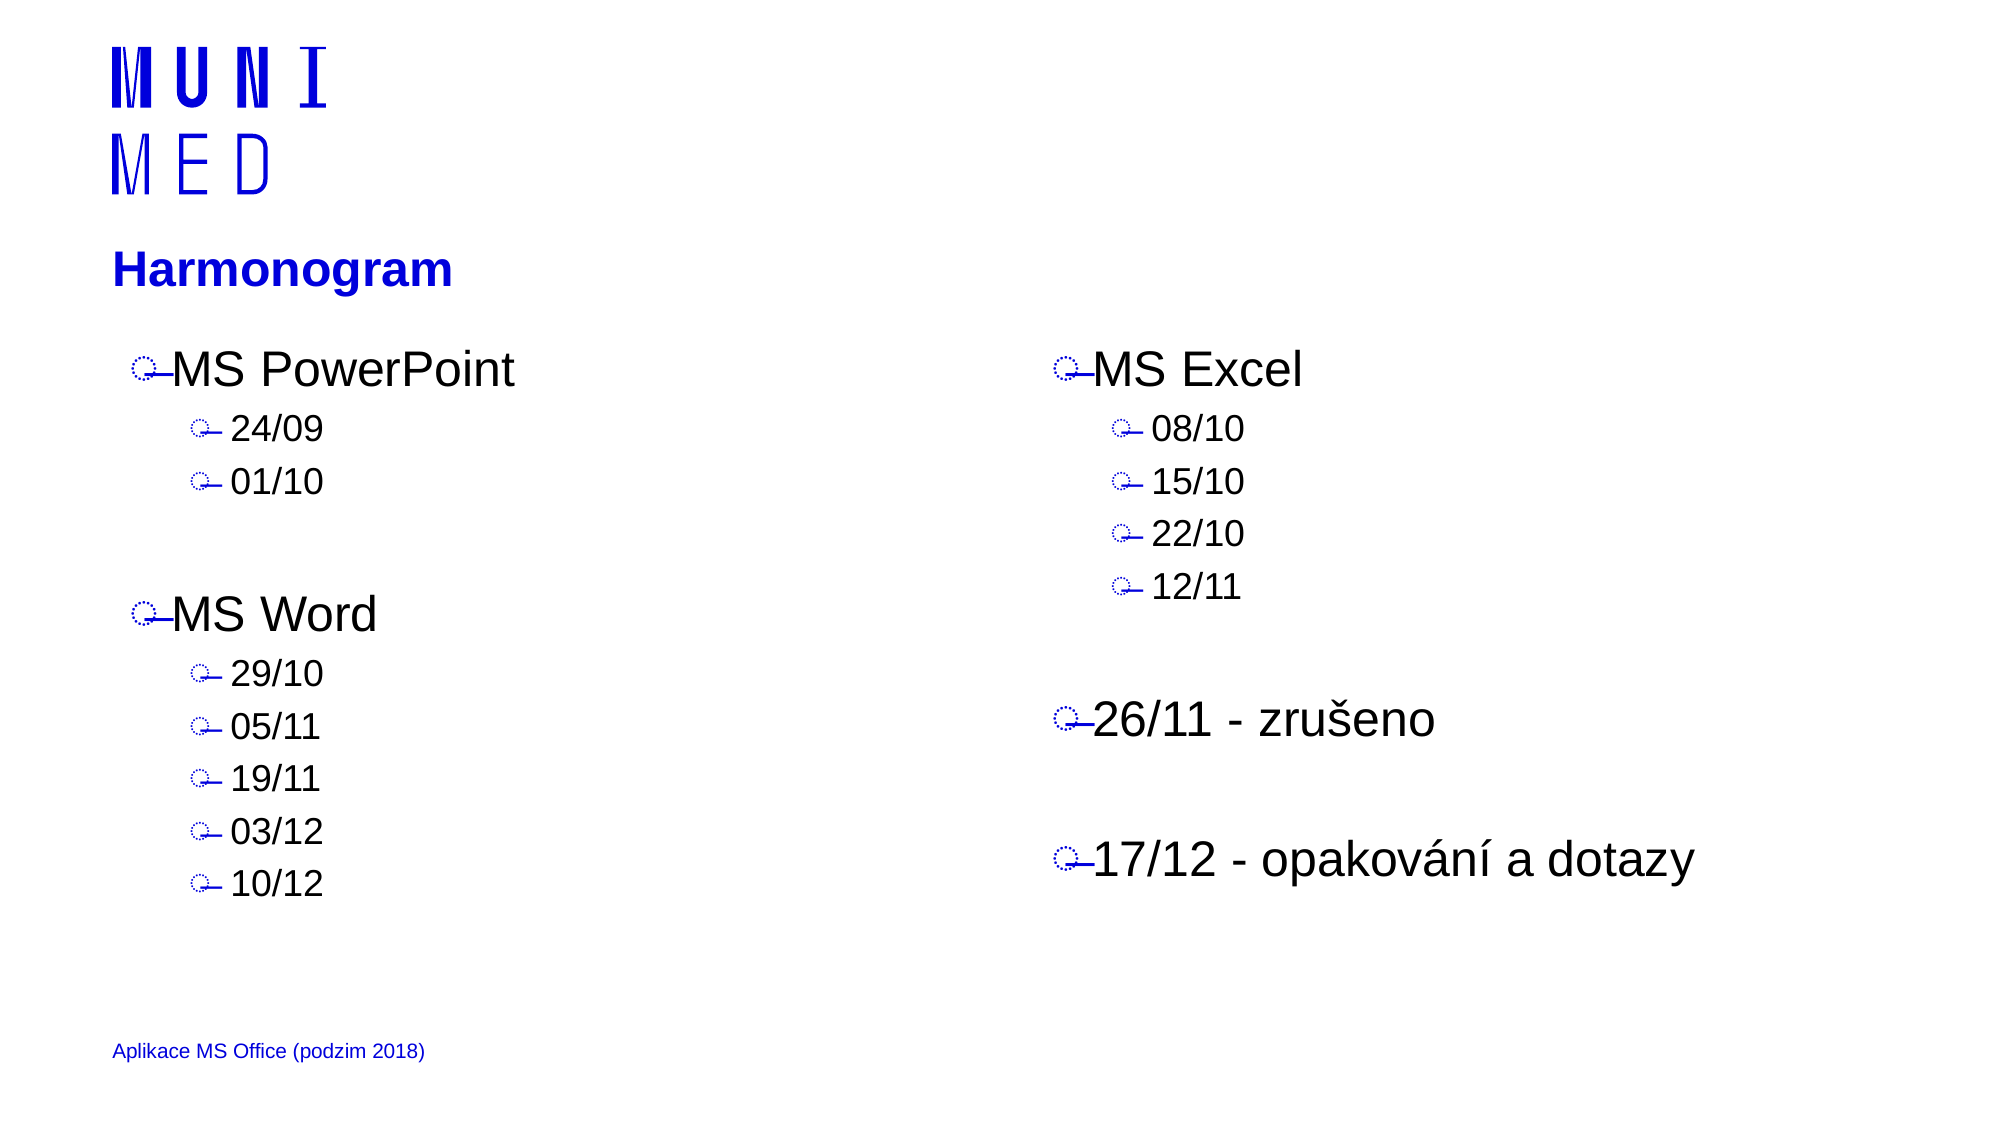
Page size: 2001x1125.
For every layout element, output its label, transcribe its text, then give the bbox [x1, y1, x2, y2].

footer Aplikace MS Office (podzim 2018) [112, 1021, 1412, 1063]
list MS PowerPoint 24/09 01/10 MS Word 29/10 05/11 19/11 03/12 10/12 [112, 336, 963, 1016]
list MS Excel 08/10 15/10 22/10 12/11 26/11 - zrušeno 17/12 - opakování a dotazy [1033, 336, 1884, 1016]
title Harmonogram [112, 236, 1884, 331]
